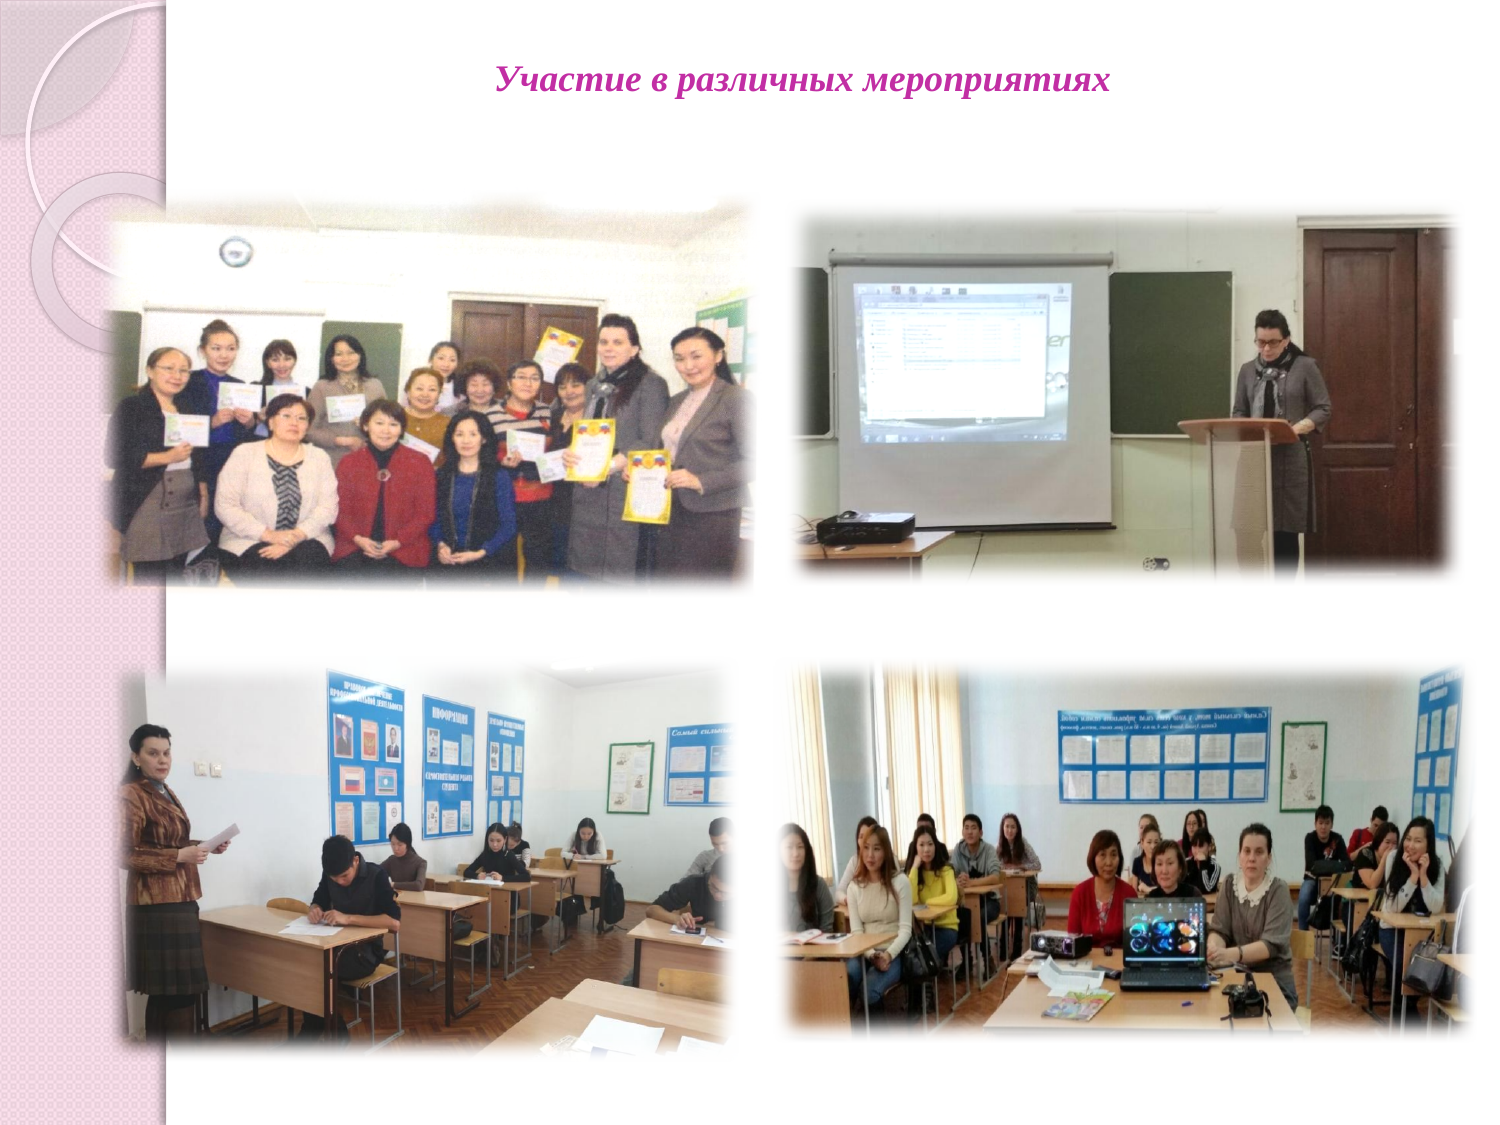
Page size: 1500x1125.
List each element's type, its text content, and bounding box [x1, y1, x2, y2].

text_box Участие в различных мероприятиях [351, 35, 1254, 118]
picture [773, 655, 1477, 1044]
picture [105, 656, 739, 1064]
picture [784, 198, 1466, 587]
picture [93, 187, 762, 598]
